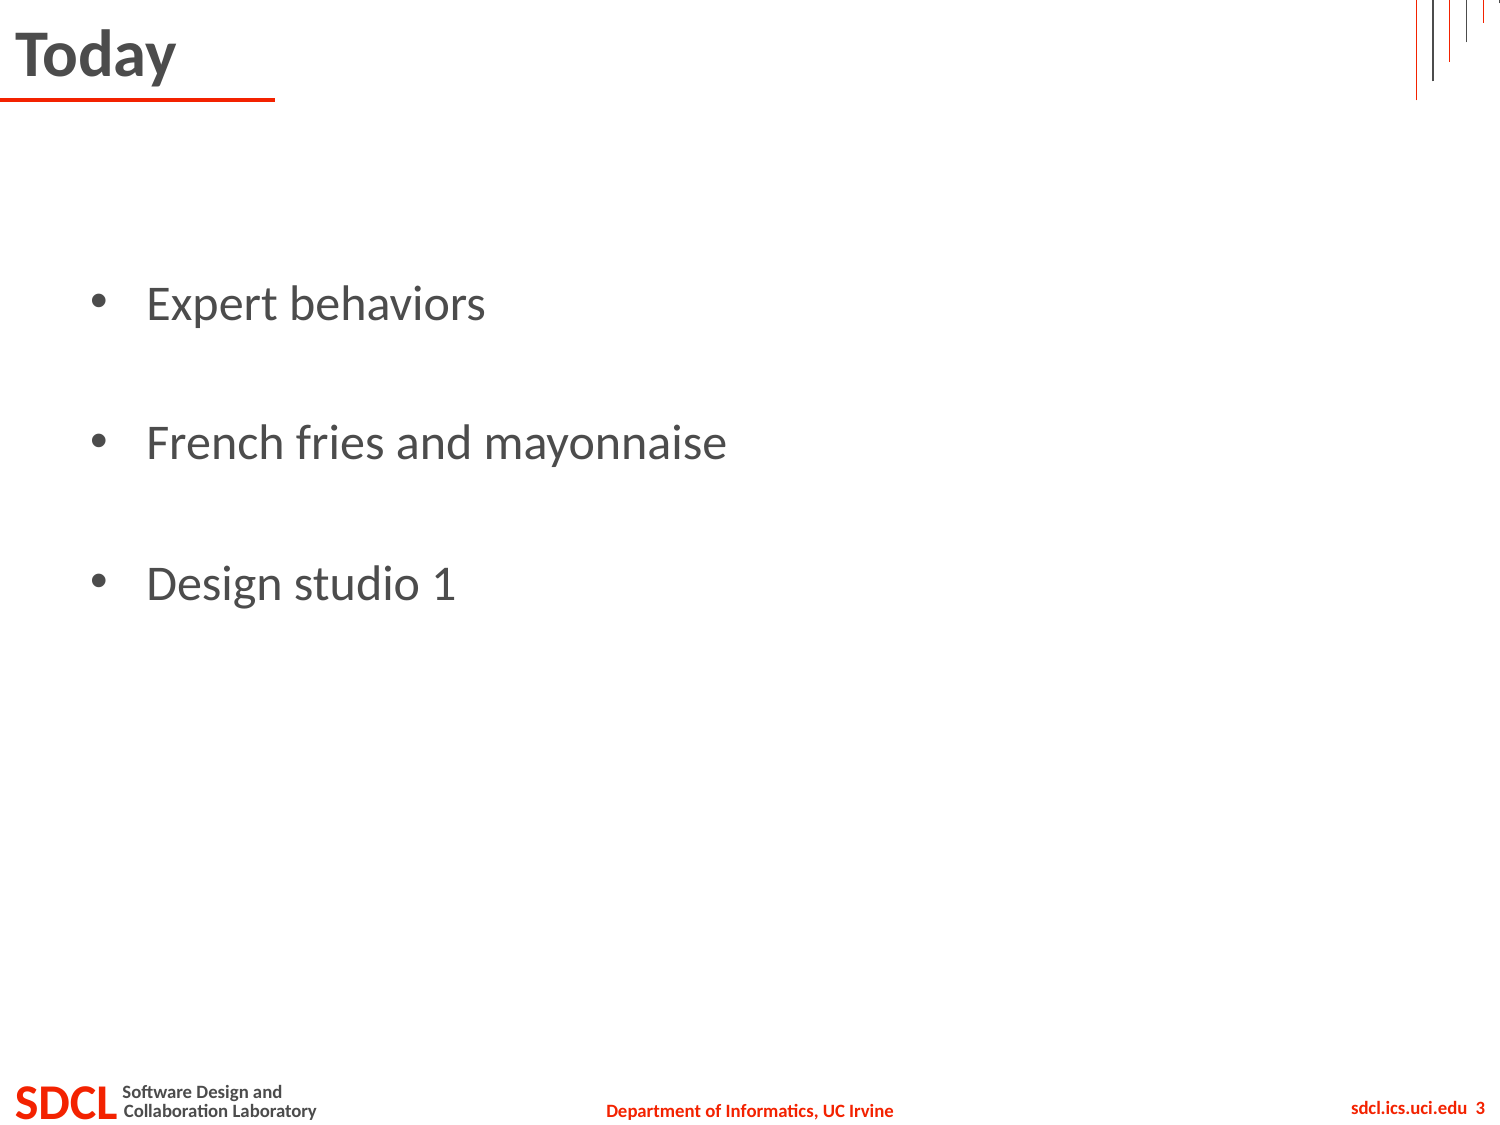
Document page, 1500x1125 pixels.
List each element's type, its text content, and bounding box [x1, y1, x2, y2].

list Expert behaviors French fries and mayonnaise Design studio 1 [75, 262, 1417, 1005]
title Today [0, 0, 1350, 100]
